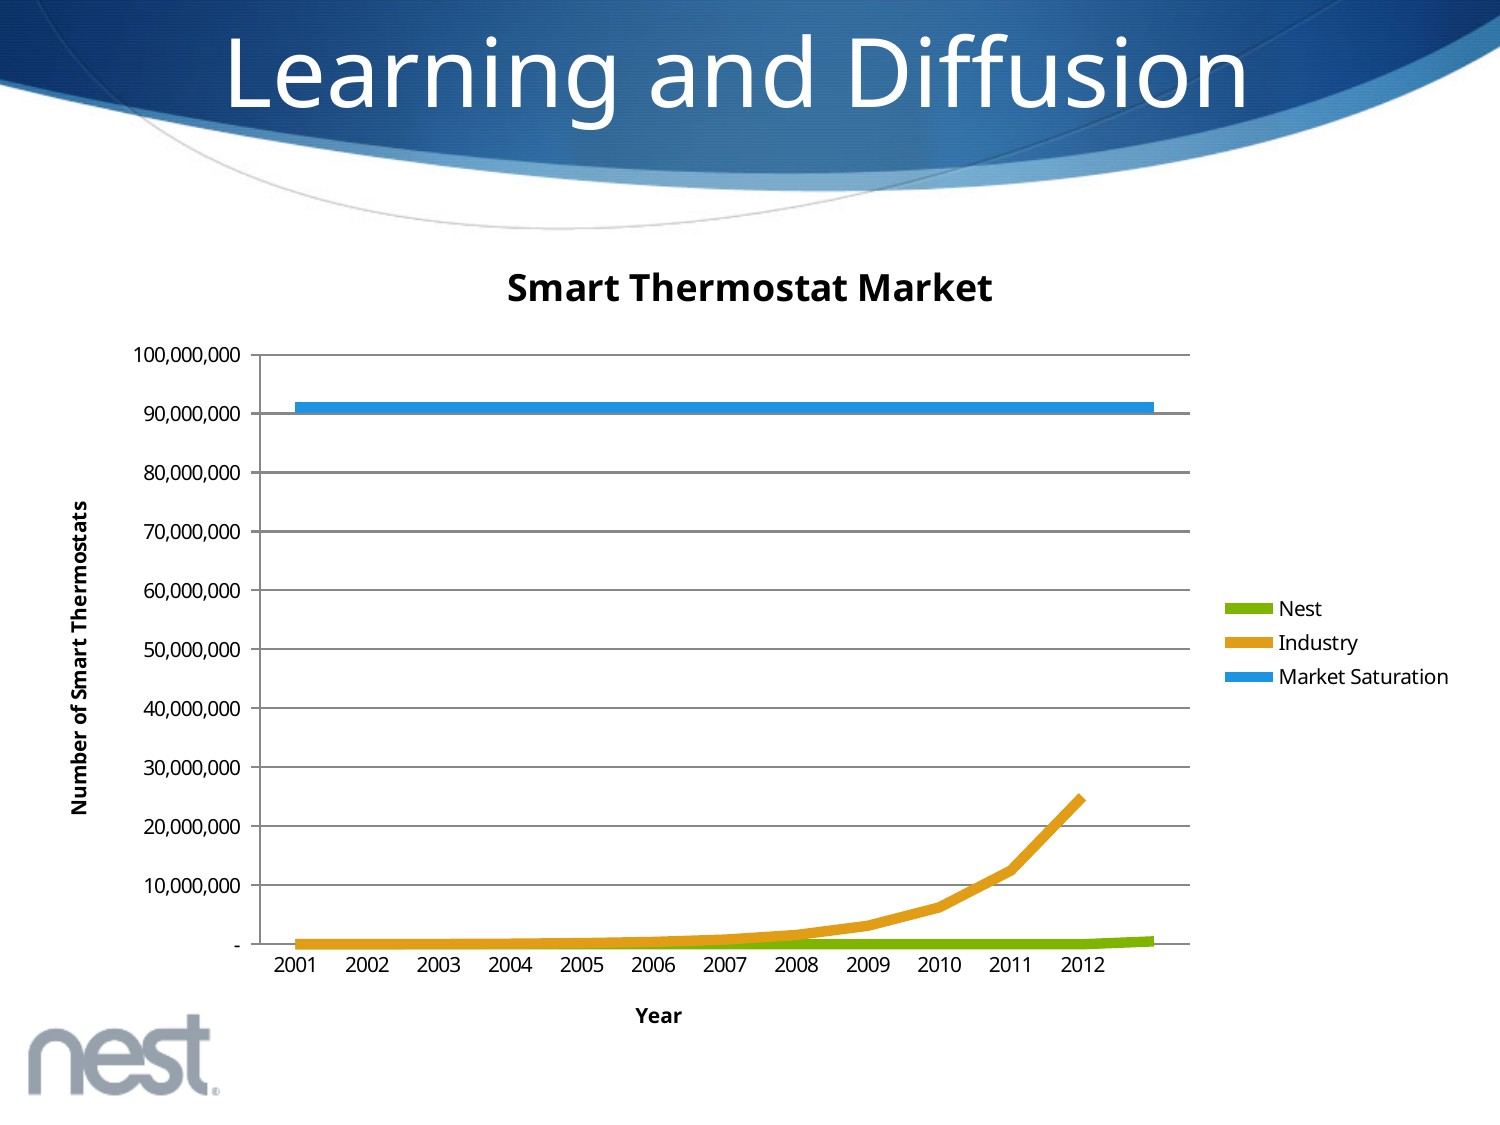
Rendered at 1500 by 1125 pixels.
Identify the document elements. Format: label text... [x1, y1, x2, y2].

picture [0, 0, 1500, 1125]
chart [31, 224, 1469, 1062]
text_box Learning and Diffusion [74, 3, 1425, 192]
